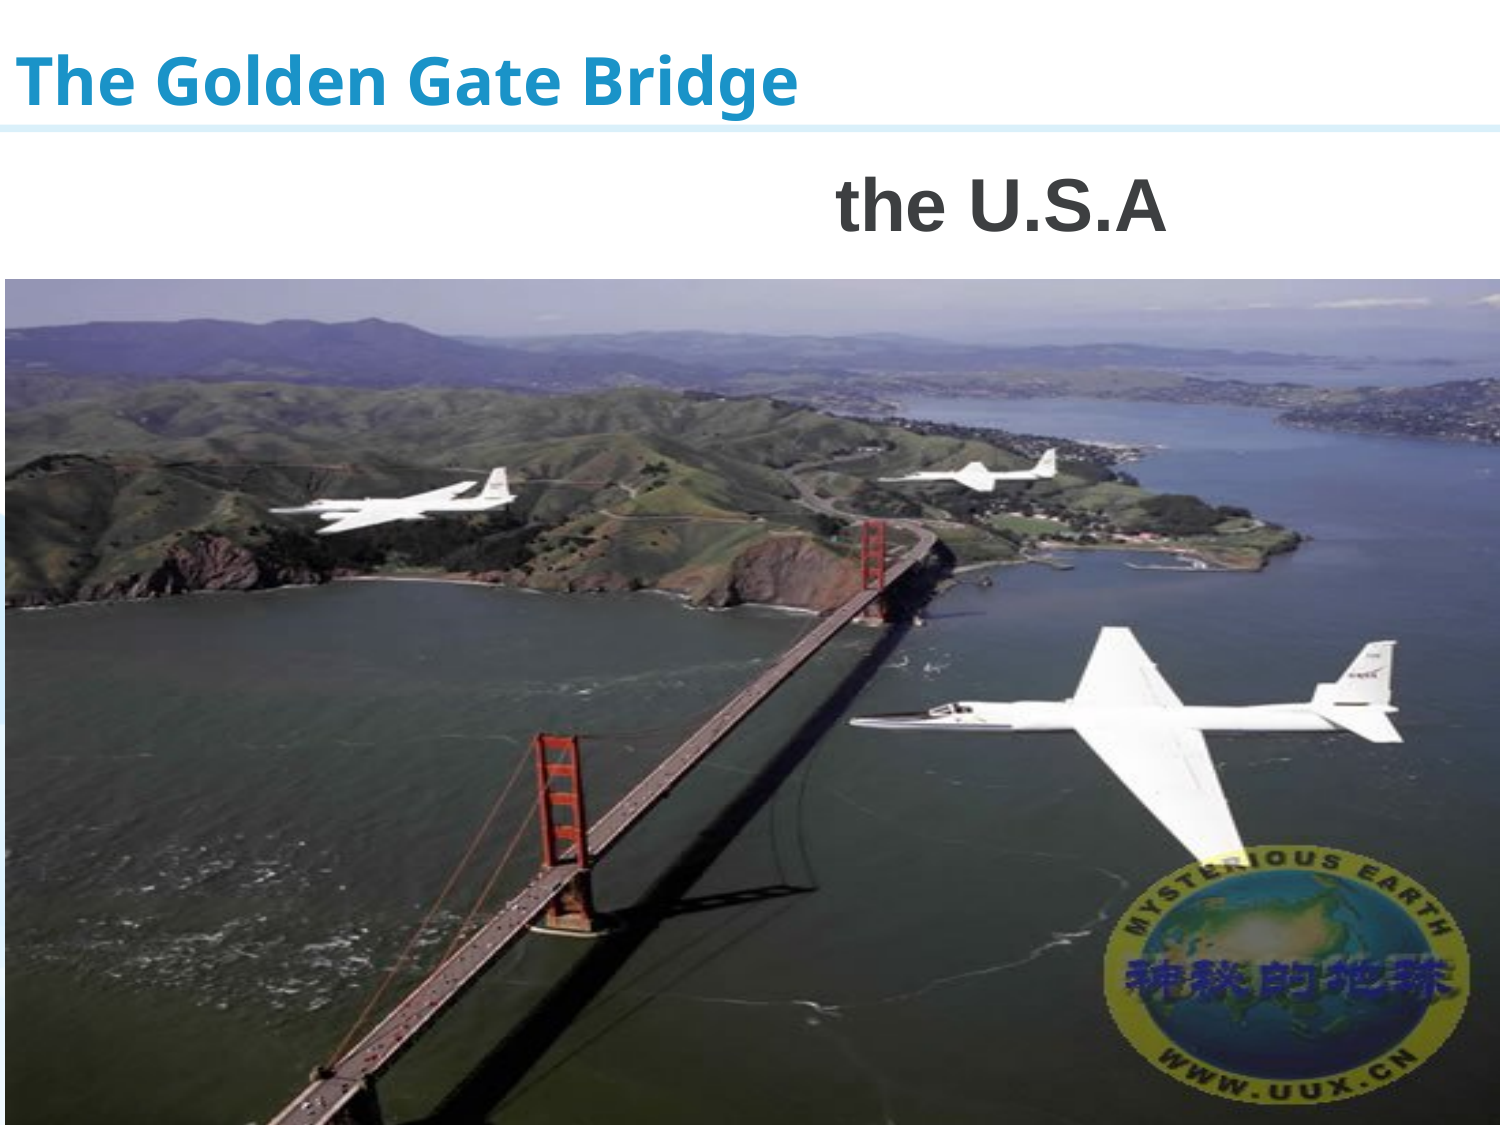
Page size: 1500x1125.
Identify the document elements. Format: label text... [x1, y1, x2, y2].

title The Golden Gate Bridge [0, 0, 1126, 128]
picture [5, 278, 1500, 1125]
text_box the U.S.A [820, 148, 1353, 254]
